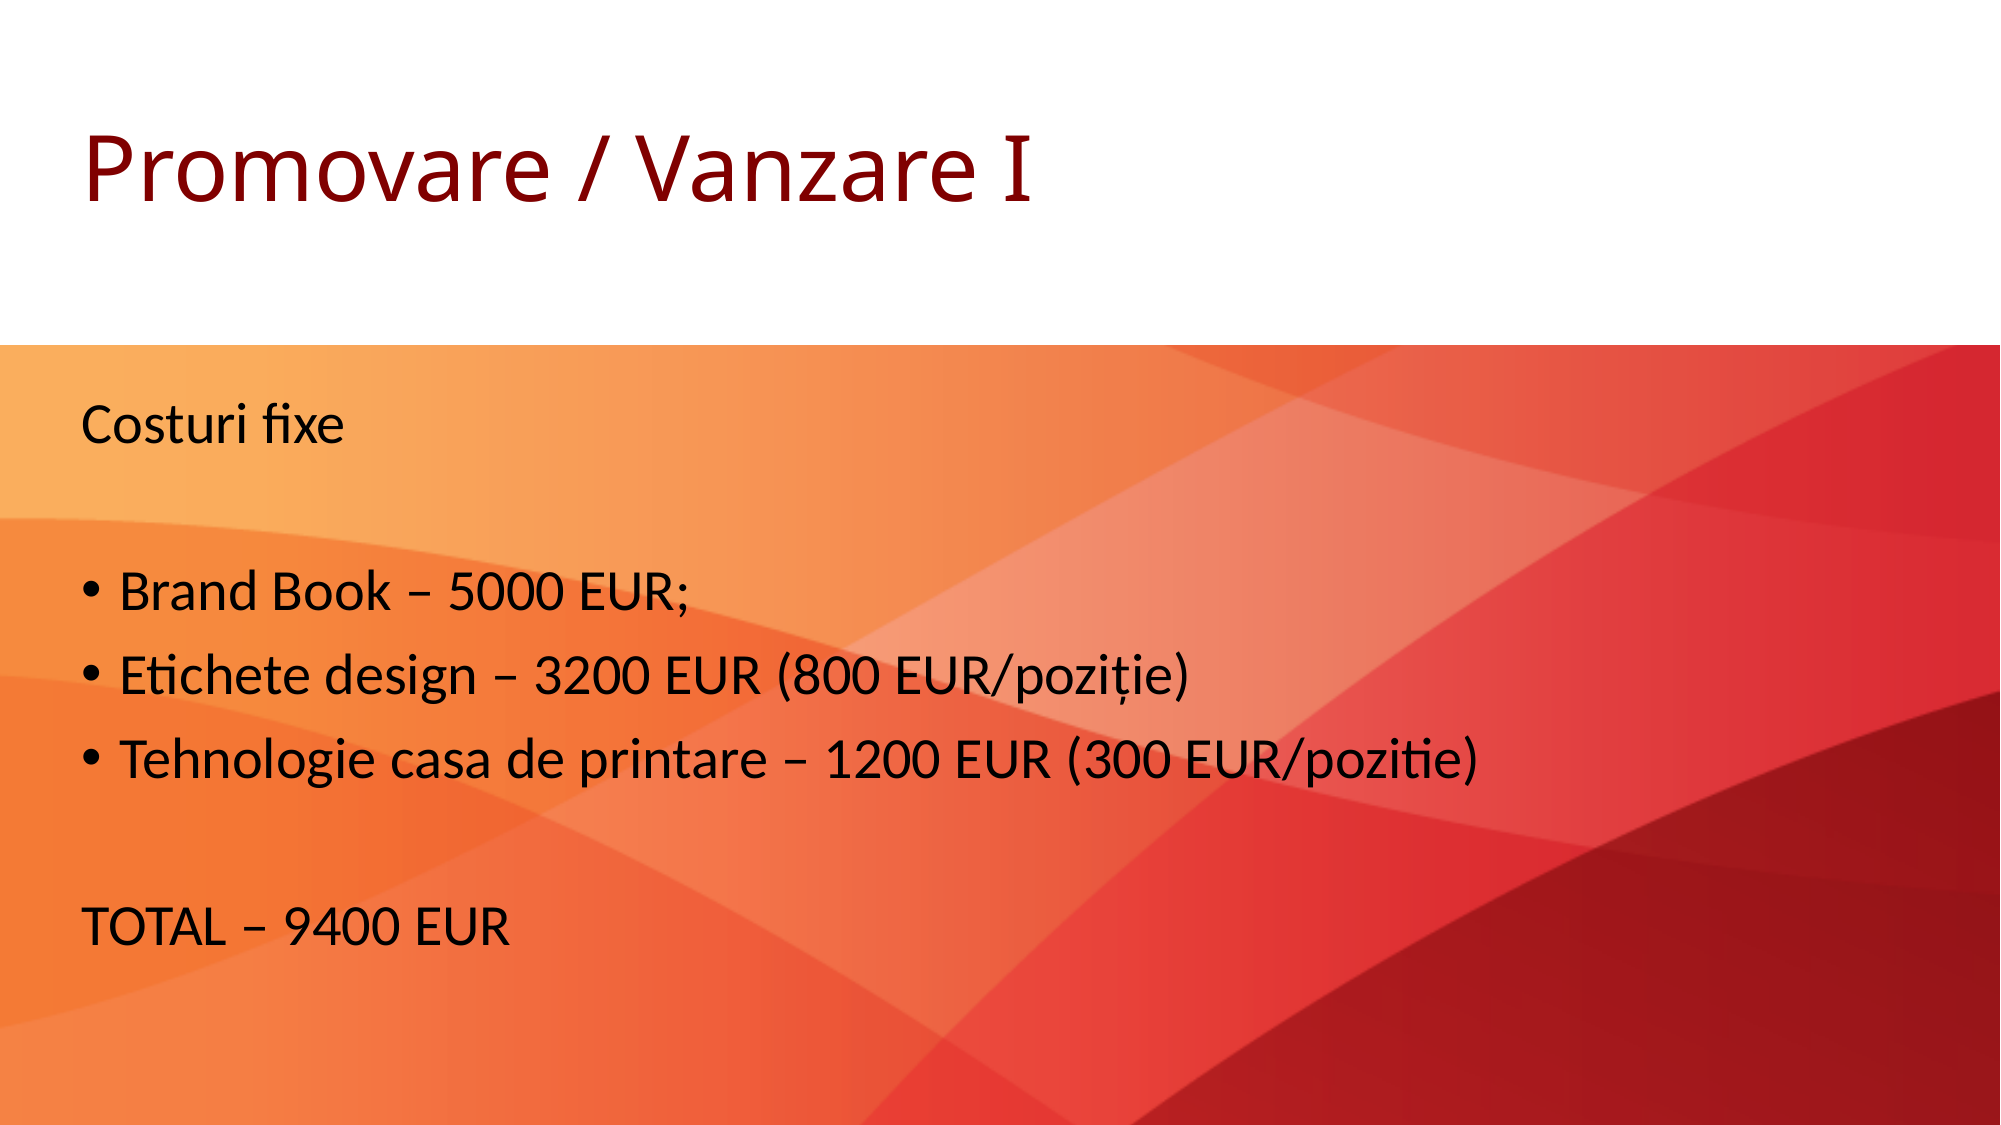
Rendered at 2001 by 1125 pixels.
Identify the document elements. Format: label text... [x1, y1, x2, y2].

picture [0, 345, 2000, 1125]
list Costuri fixe Brand Book – 5000 EUR; Etichete design – 3200 EUR (800 EUR/poziție) Tehnologie casa de printare – 1200 EUR (300 EUR/pozitie) TOTAL – 9400 EUR [66, 385, 1792, 1099]
title Promovare / Vanzare I [66, 77, 1867, 266]
